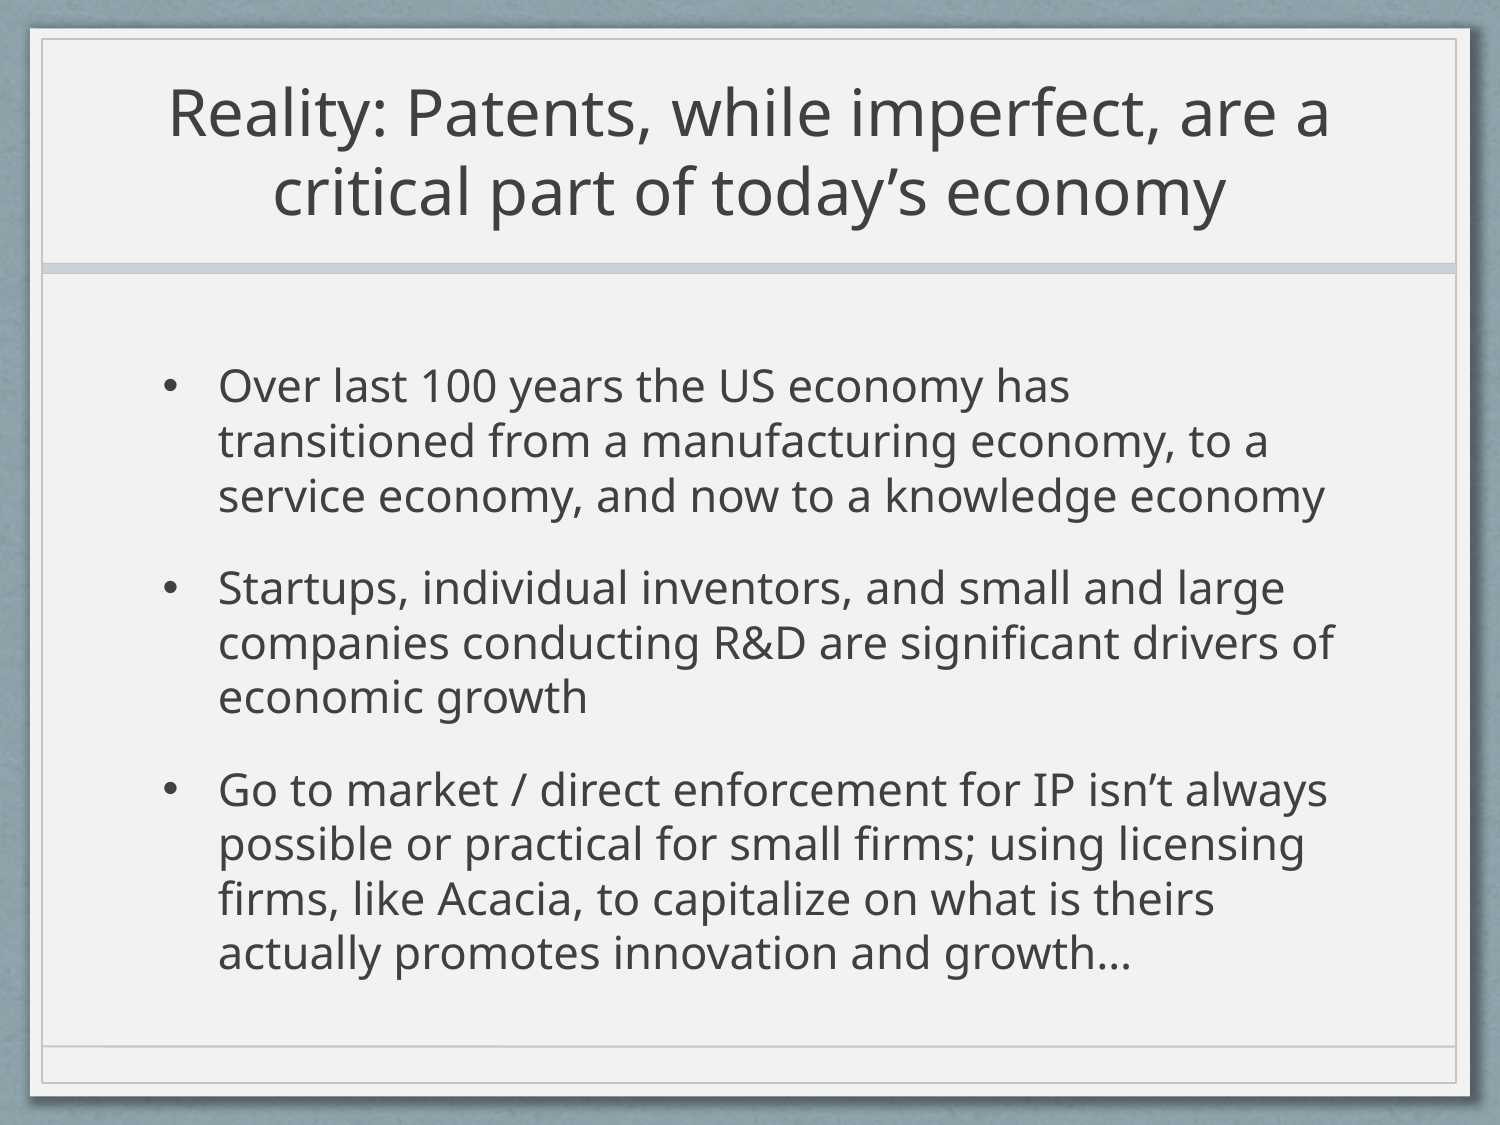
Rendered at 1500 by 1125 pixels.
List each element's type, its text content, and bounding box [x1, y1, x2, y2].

list Over last 100 years the US economy has transitioned from a manufacturing economy, to a service economy, and now to a knowledge economy Startups, individual inventors, and small and large companies conducting R&D are significant drivers of economic growth Go to market / direct enforcement for IP isn’t always possible or practical for small firms; using licensing firms, like Acacia, to capitalize on what is theirs actually promotes innovation and growth… [147, 350, 1353, 995]
title Reality: Patents, while imperfect, are a critical part of today’s economy [147, 40, 1353, 260]
